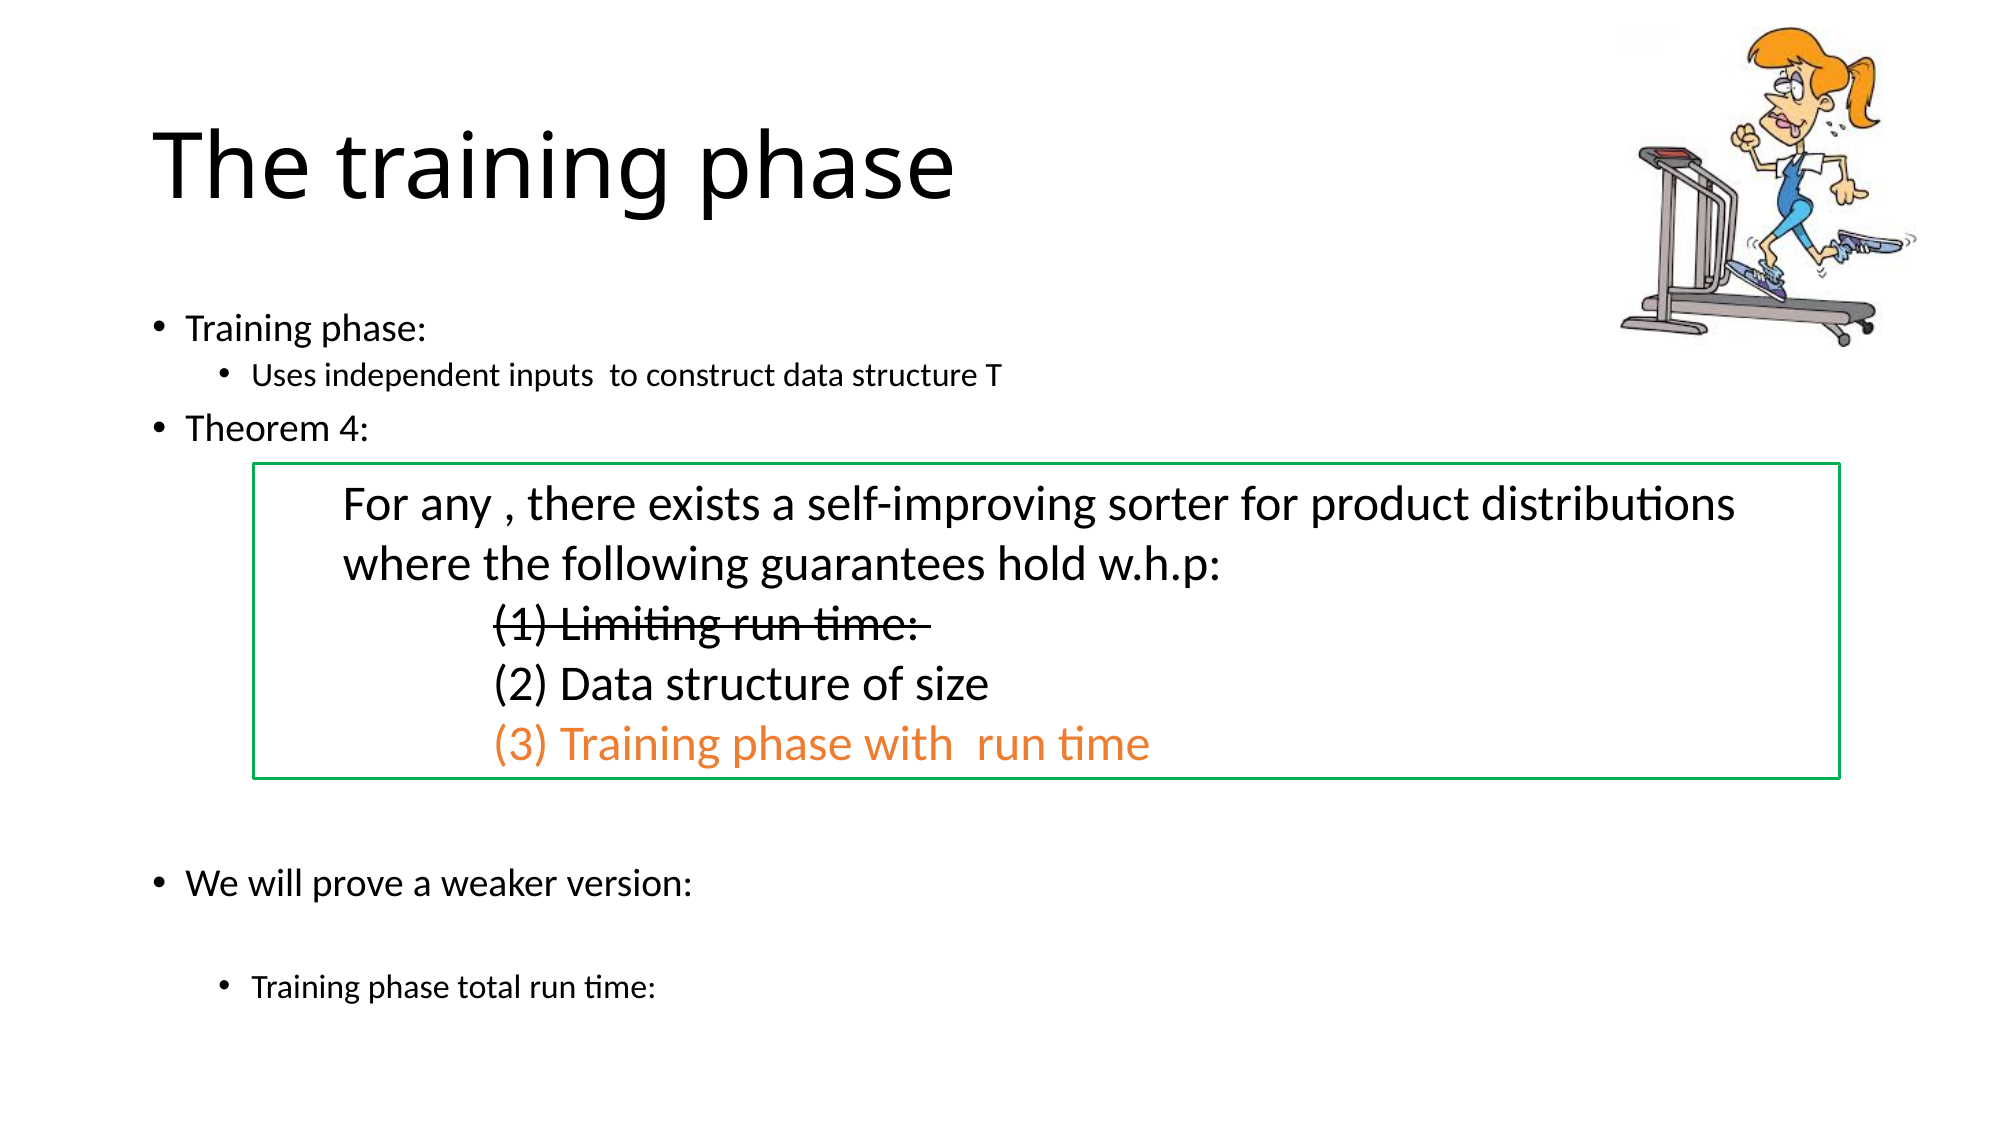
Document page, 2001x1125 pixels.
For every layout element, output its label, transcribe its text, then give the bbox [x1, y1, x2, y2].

title The training phase [137, 59, 1619, 278]
picture [1619, 27, 1917, 347]
